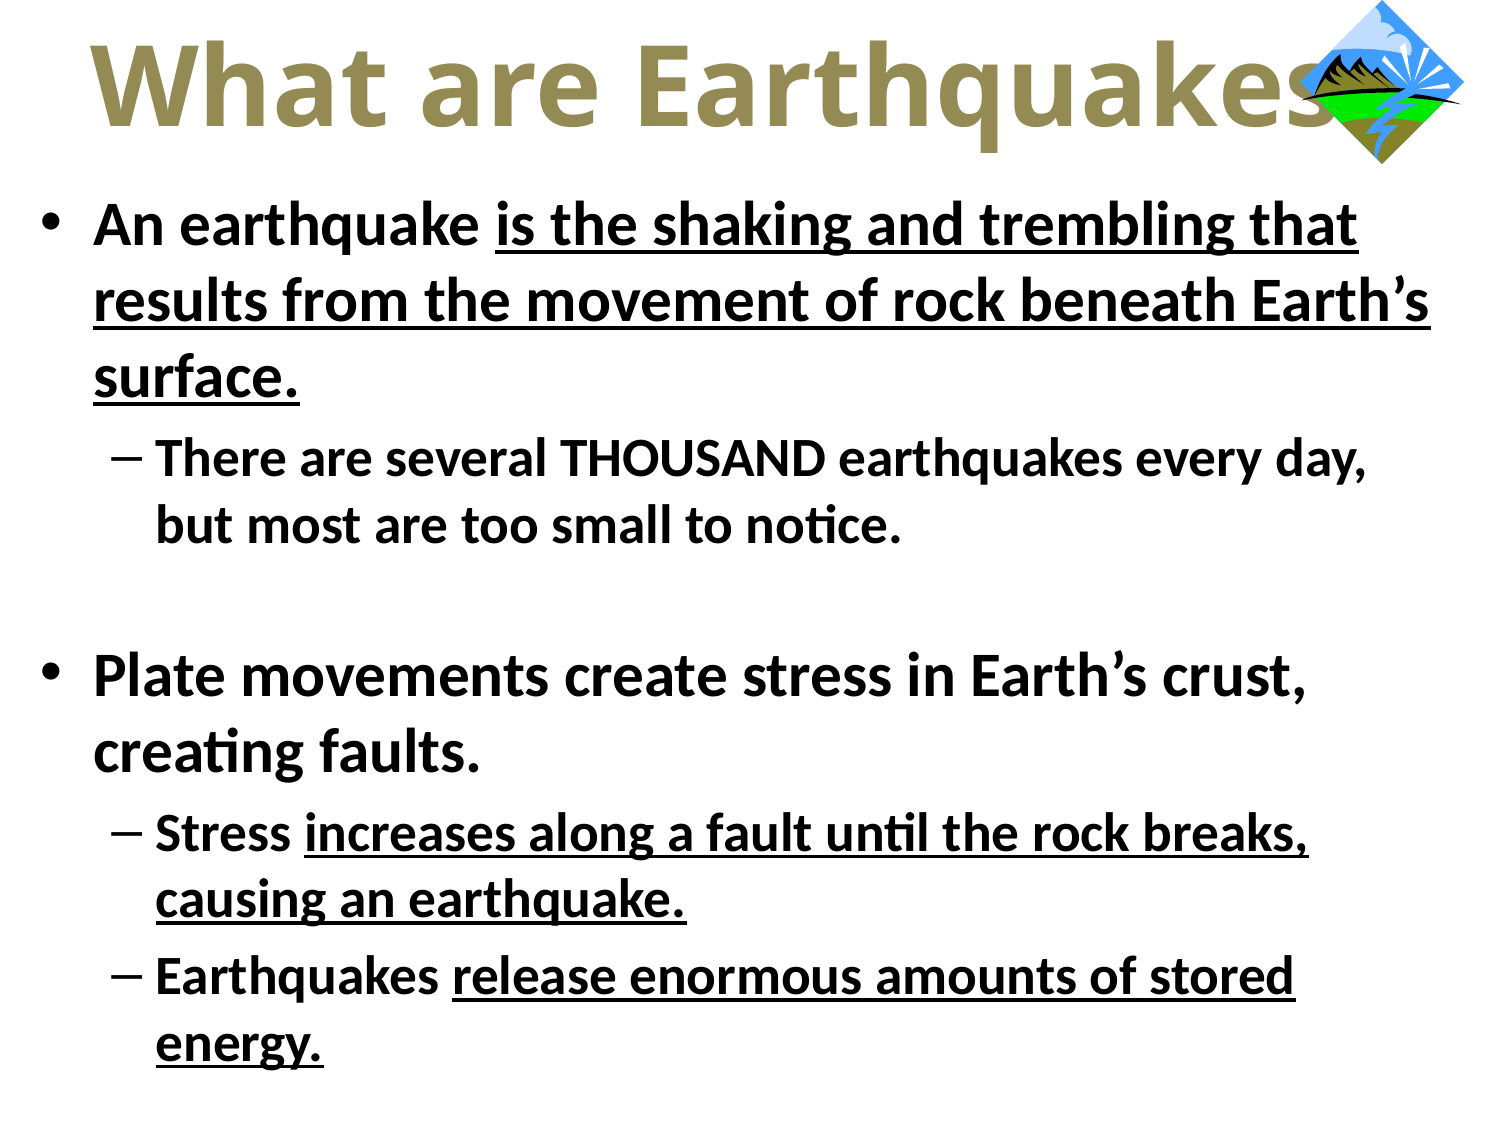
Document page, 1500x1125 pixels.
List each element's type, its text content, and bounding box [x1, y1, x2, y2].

picture [1299, 0, 1465, 165]
list An earthquake is the shaking and trembling that results from the movement of rock beneath Earth’s surface. There are several THOUSAND earthquakes every day, but most are too small to notice. Plate movements create stress in Earth’s crust, creating faults. Stress increases along a fault until the rock breaks, causing an earthquake. Earthquakes release enormous amounts of stored energy. [24, 174, 1475, 1088]
title What are Earthquakes? [75, 0, 1304, 174]
